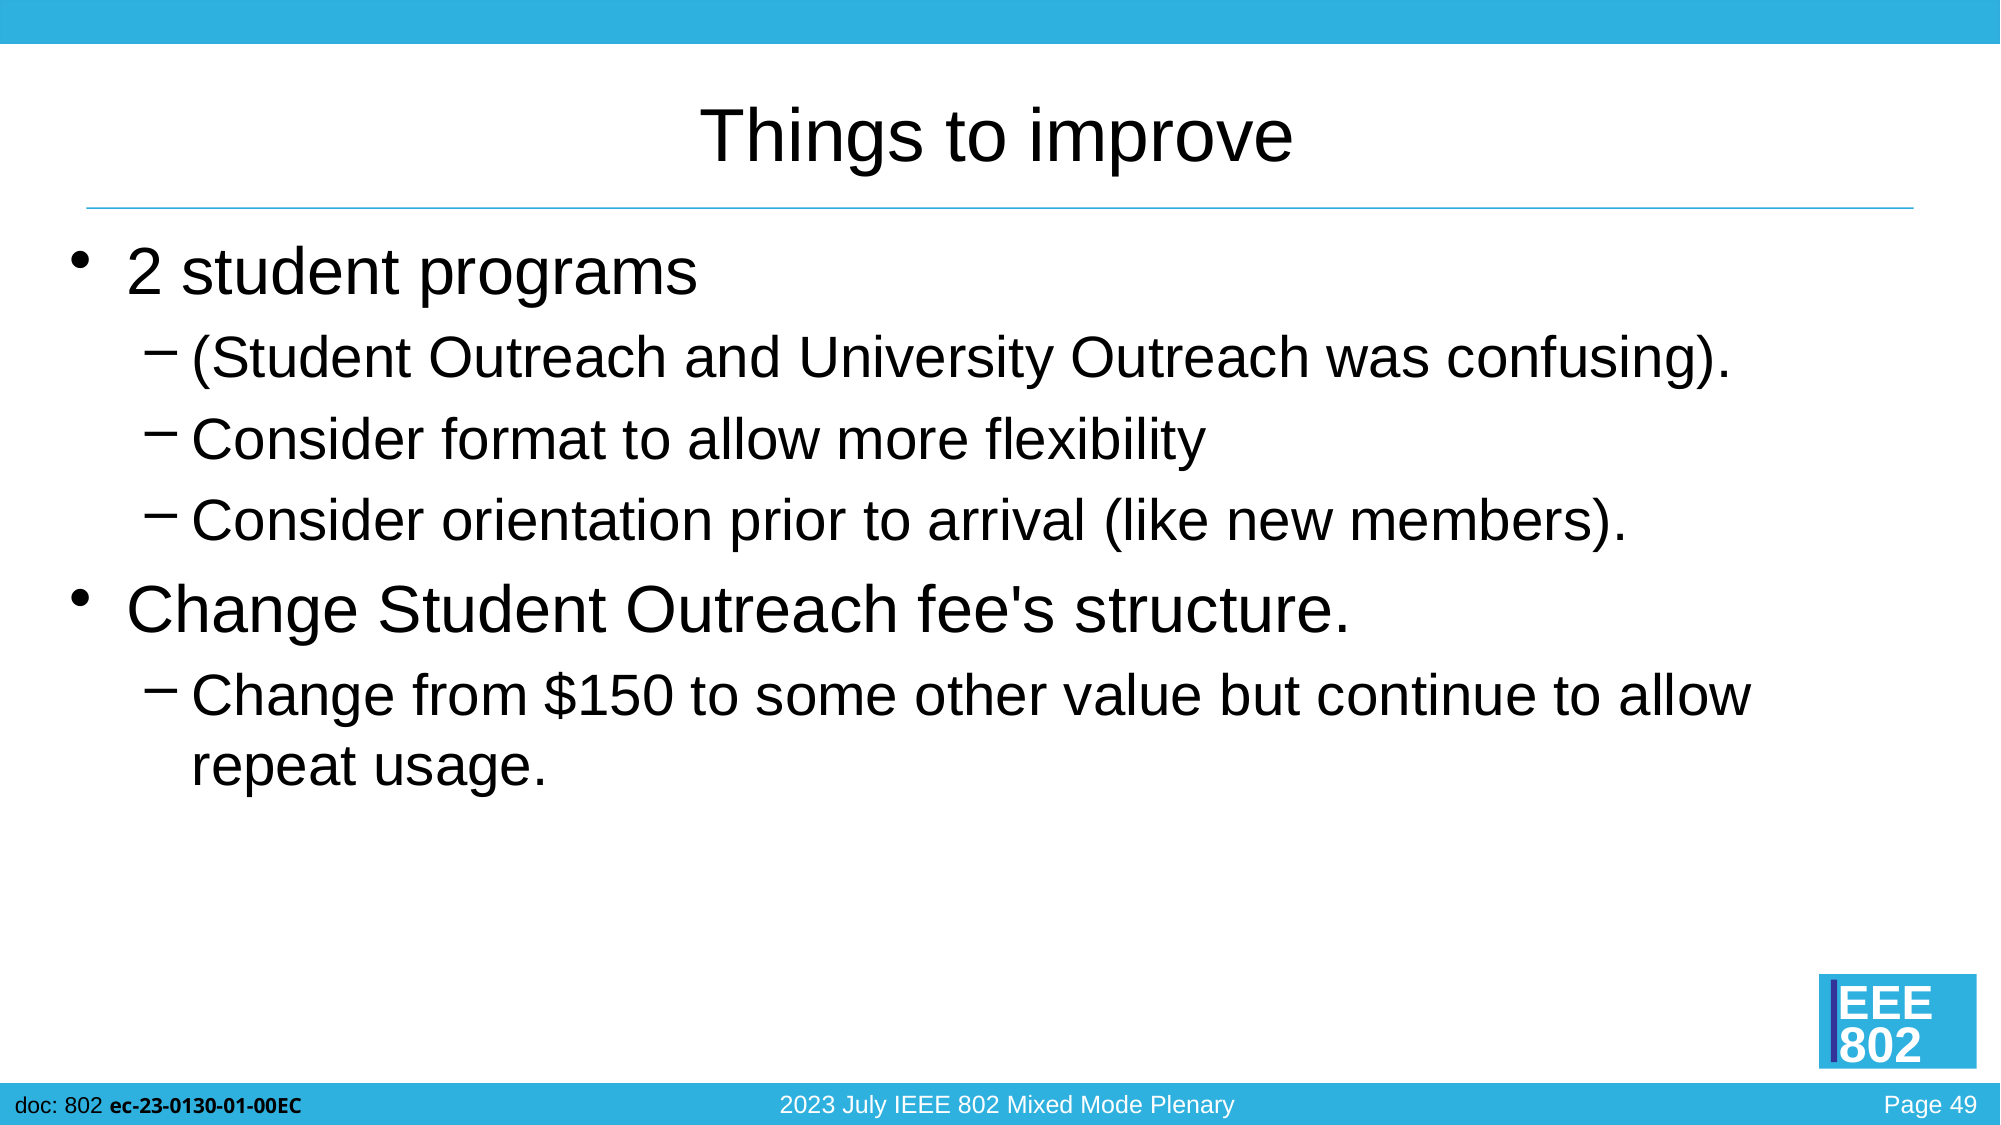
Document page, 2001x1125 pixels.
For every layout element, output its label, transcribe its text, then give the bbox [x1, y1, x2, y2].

title Things to improve [99, 66, 1900, 197]
list 2 student programs (Student Outreach and University Outreach was confusing). Consider format to allow more flexibility Consider orientation prior to arrival (like new members). Change Student Outreach fee's structure. Change from $150 to some other value but continue to allow repeat usage. [54, 220, 1855, 963]
